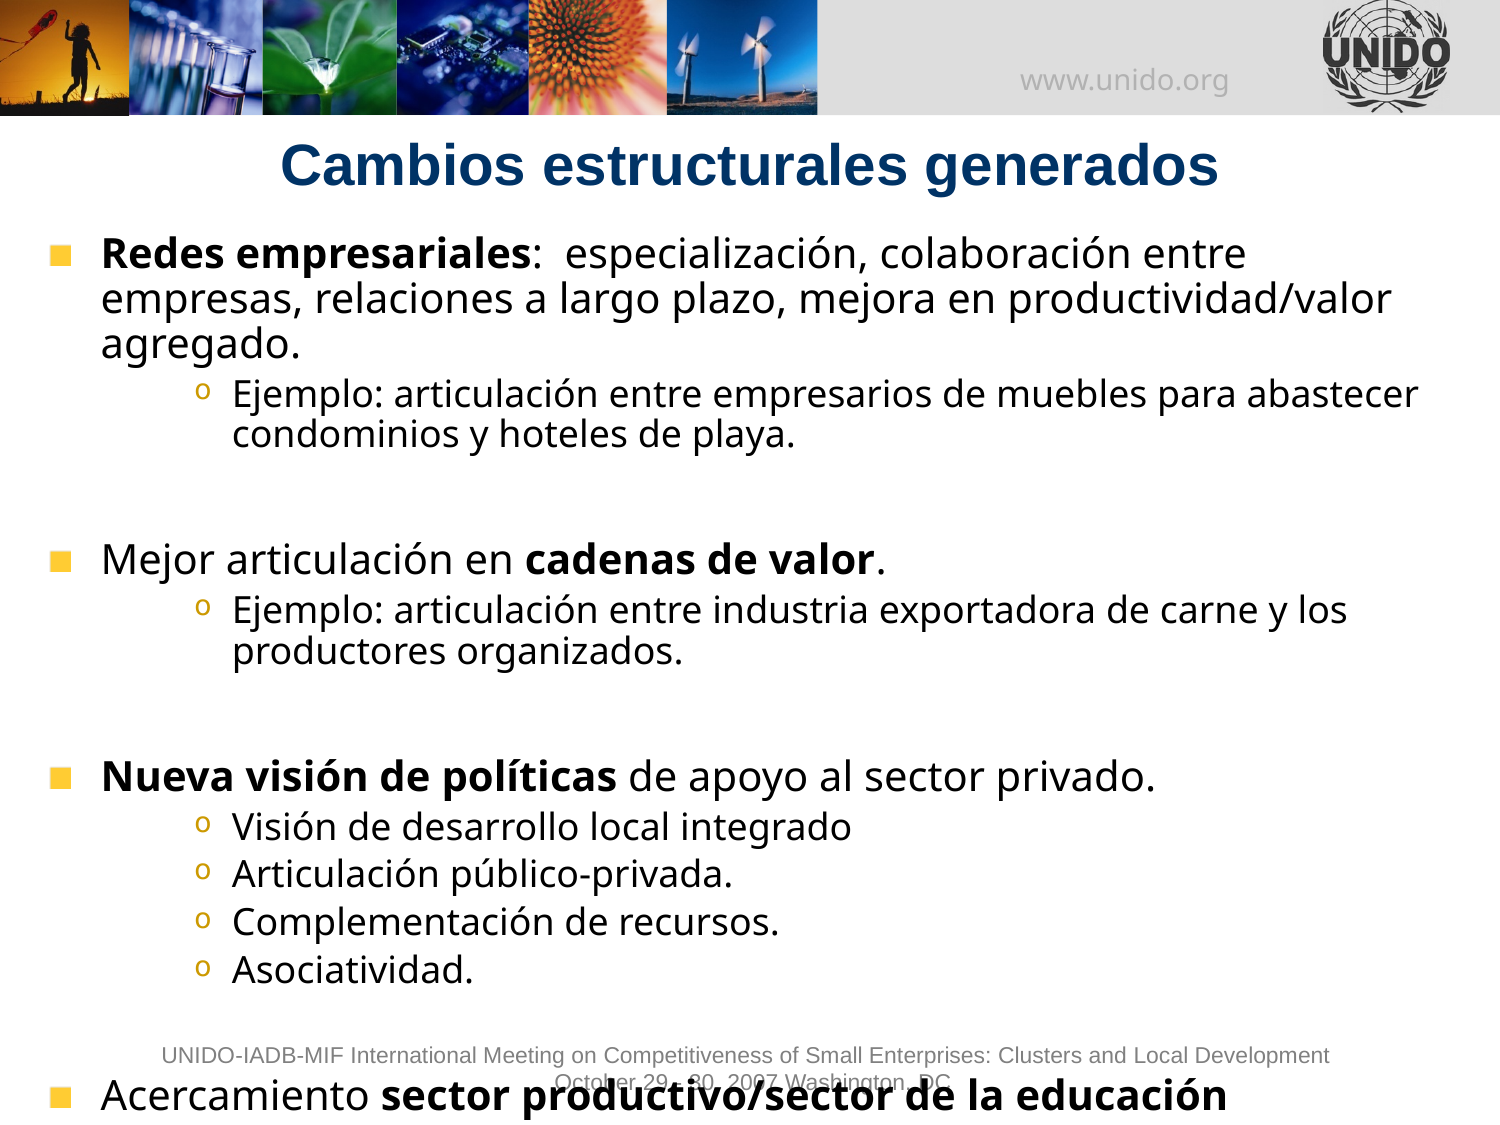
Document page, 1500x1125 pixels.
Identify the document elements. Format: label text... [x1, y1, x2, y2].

picture [44, 545, 71, 572]
title Cambios estructurales generados [64, 133, 1453, 224]
list Redes empresariales: especialización, colaboración entre empresas, relaciones a largo plazo, mejora en productividad/valor agregado. Ejemplo: articulación entre empresarios de muebles para abastecer condominios y hoteles de playa. Mejor articulación en cadenas de valor. Ejemplo: articulación entre industria exportadora de carne y los productores organizados. Nueva visión de políticas de apoyo al sector privado. Visión de desarrollo local integrado Articulación público-privada. Complementación de recursos. Asociatividad. Acercamiento sector productivo/sector de la educación [28, 224, 1463, 1005]
picture [44, 761, 71, 789]
picture [44, 239, 71, 266]
picture [0, 0, 818, 116]
picture [44, 1081, 71, 1108]
